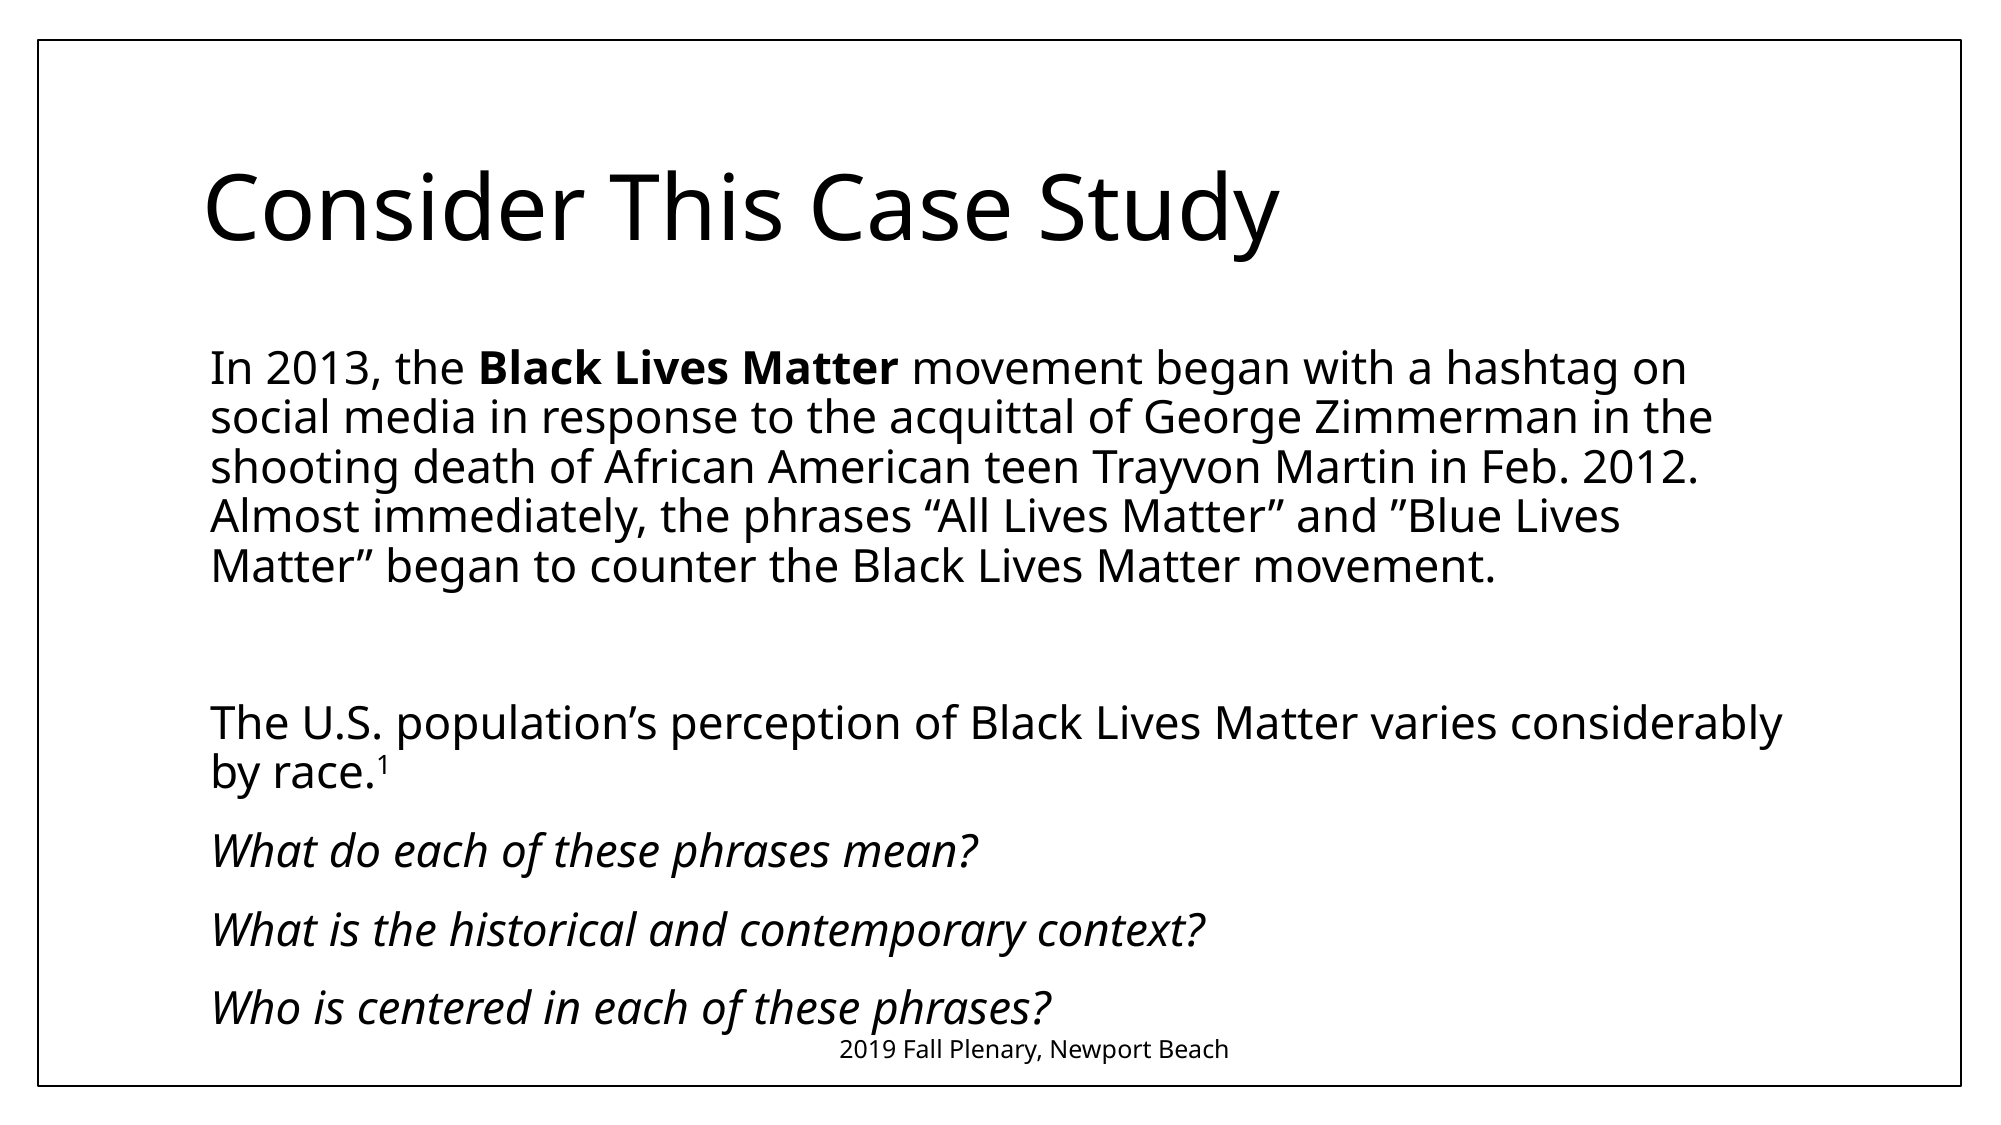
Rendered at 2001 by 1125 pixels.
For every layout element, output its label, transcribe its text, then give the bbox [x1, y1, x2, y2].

list In 2013, the Black Lives Matter movement began with a hashtag on social media in response to the acquittal of George Zimmerman in the shooting death of African American teen Trayvon Martin in Feb. 2012. Almost immediately, the phrases “All Lives Matter” and ”Blue Lives Matter” began to counter the Black Lives Matter movement. The U.S. population’s perception of Black Lives Matter varies considerably by race.1 What do each of these phrases mean? What is the historical and contemporary context? Who is centered in each of these phrases? [187, 337, 1808, 1000]
title Consider This Case Study [187, 99, 1808, 323]
footer 2019 Fall Plenary, Newport Beach [647, 1020, 1422, 1081]
